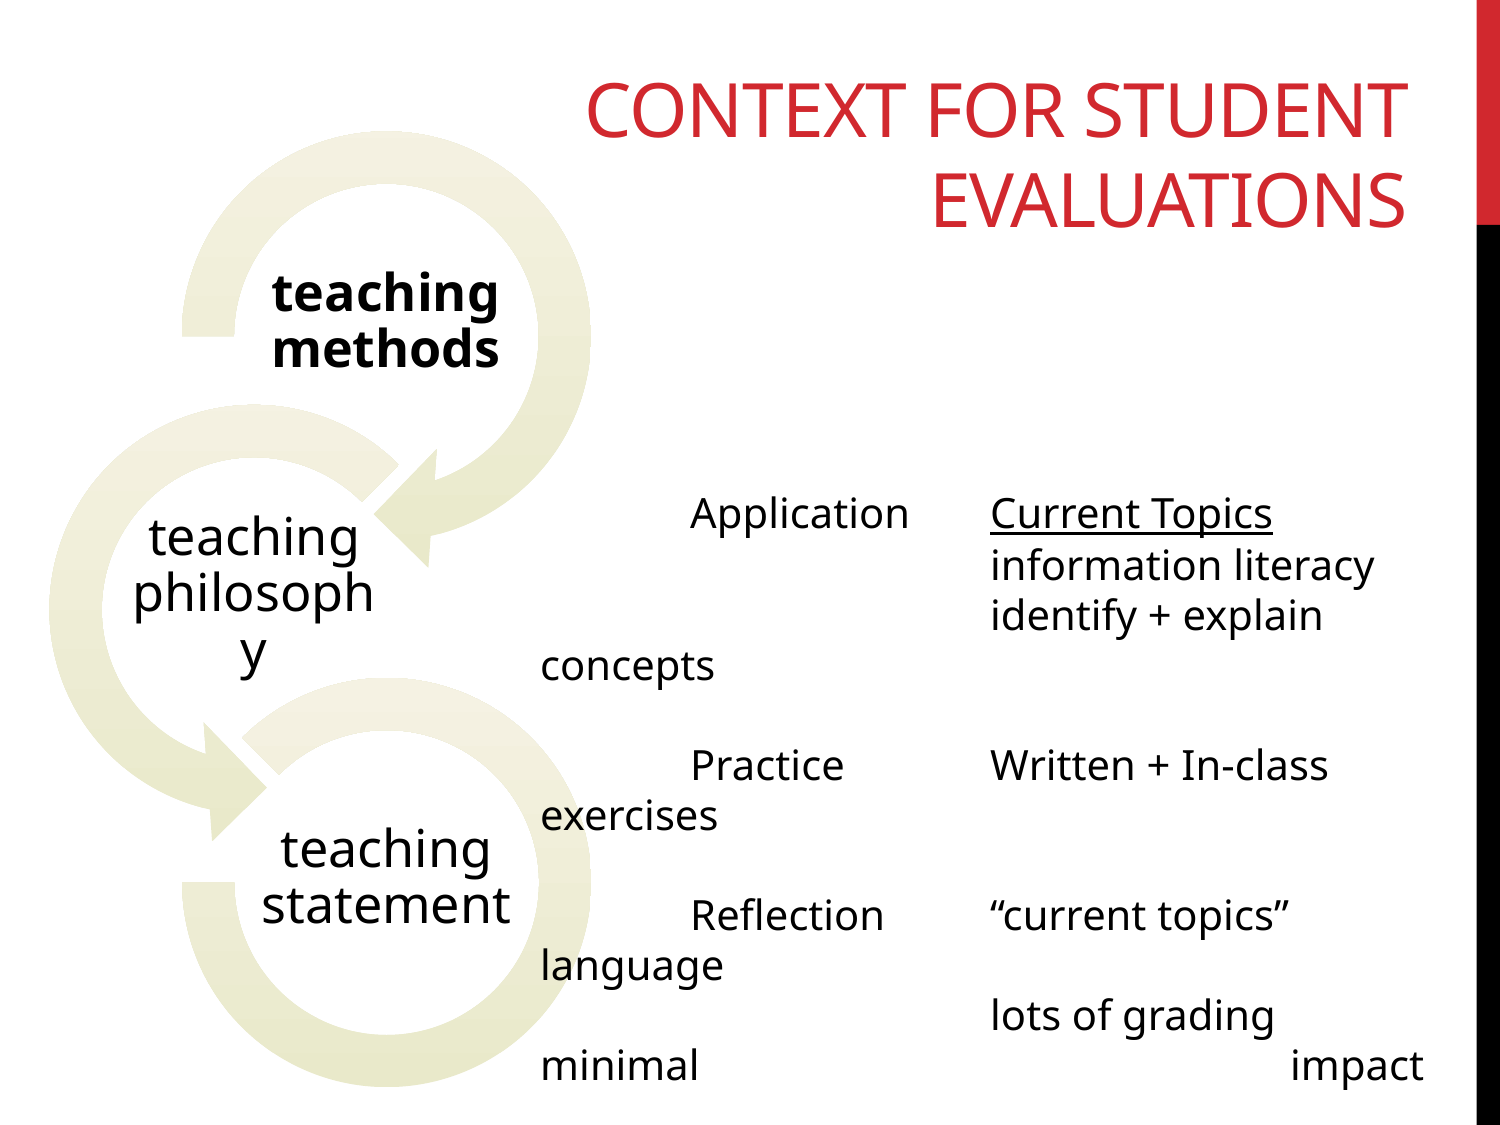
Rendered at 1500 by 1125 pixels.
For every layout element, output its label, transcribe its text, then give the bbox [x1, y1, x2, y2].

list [0, 97, 777, 1088]
text_box Application Current Topics information literacy identify + explain concepts Practice Written + In-class exercises Reflection “current topics” language lots of grading minimal impact [450, 411, 1453, 1125]
title Context for student evaluations [472, 25, 1423, 250]
